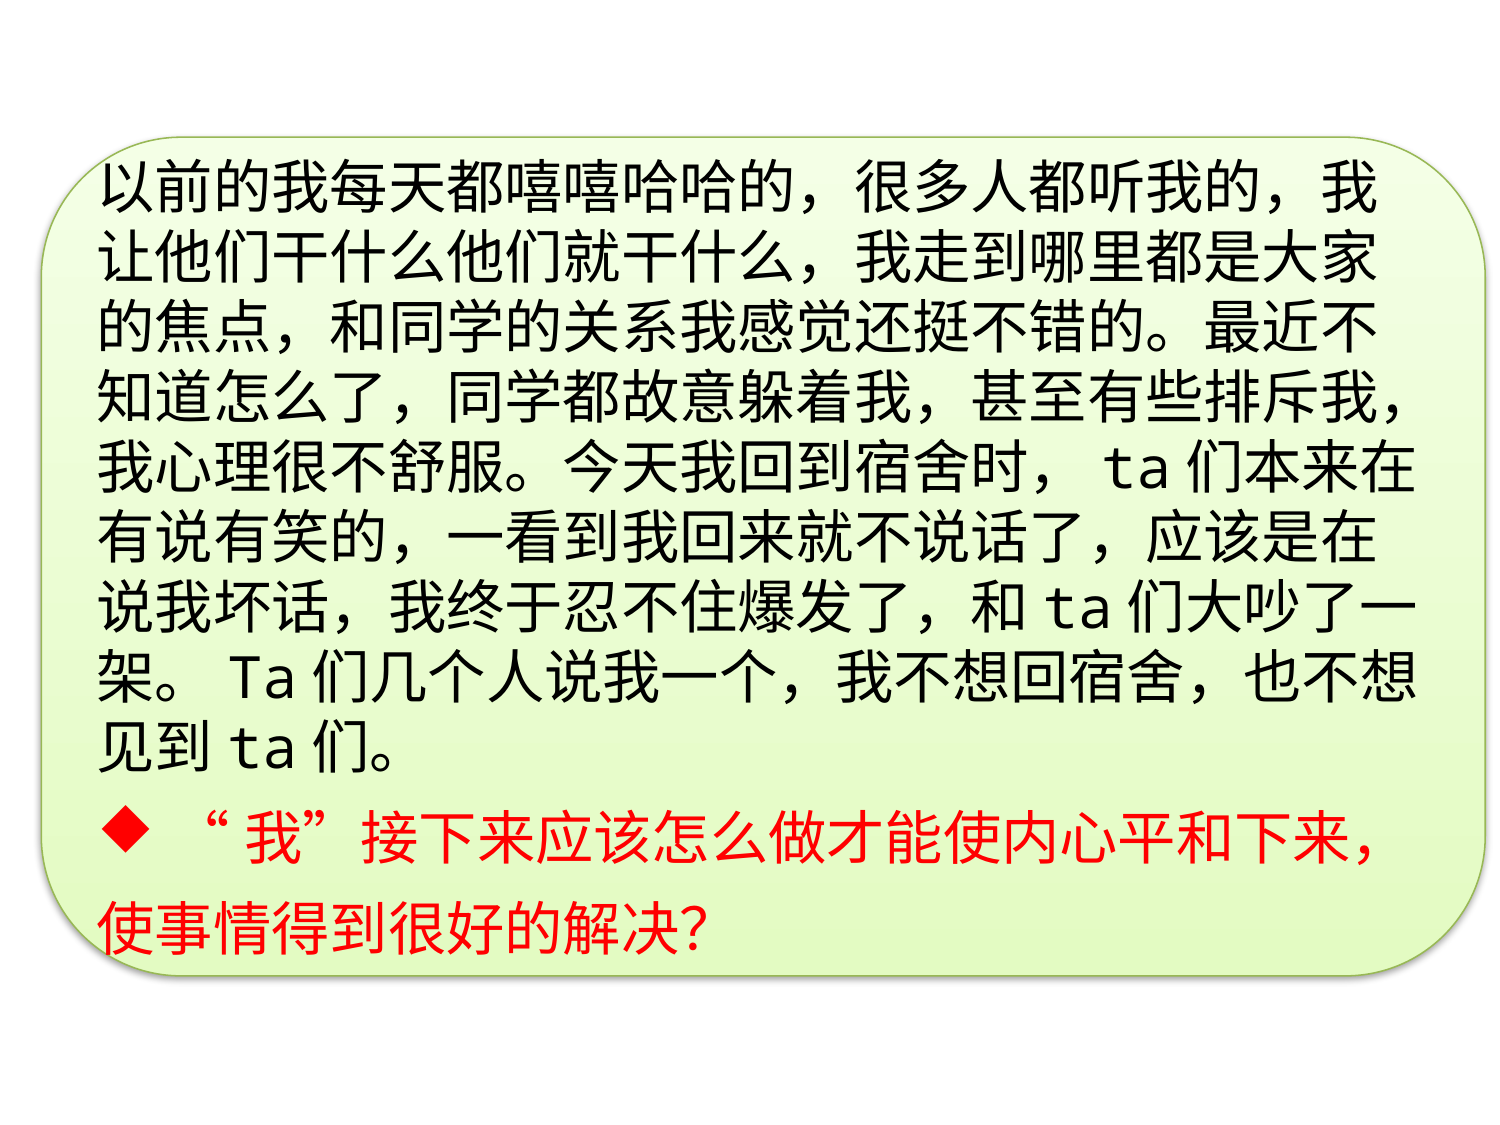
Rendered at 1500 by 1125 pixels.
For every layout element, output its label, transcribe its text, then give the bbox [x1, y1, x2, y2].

text_box 以前的我每天都嘻嘻哈哈的，很多人都听我的，我让他们干什么他们就干什么，我走到哪里都是大家的焦点，和同学的关系我感觉还挺不错的。最近不知道怎么了，同学都故意躲着我，甚至有些排斥我，我心理很不舒服。今天我回到宿舍时，ta们本来在有说有笑的，一看到我回来就不说话了，应该是在说我坏话，我终于忍不住爆发了，和ta们大吵了一架。Ta们几个人说我一个，我不想回宿舍，也不想见到ta们。 “我”接下来应该怎么做才能使内心平和下来， 使事情得到很好的解决？ [40, 136, 1487, 977]
